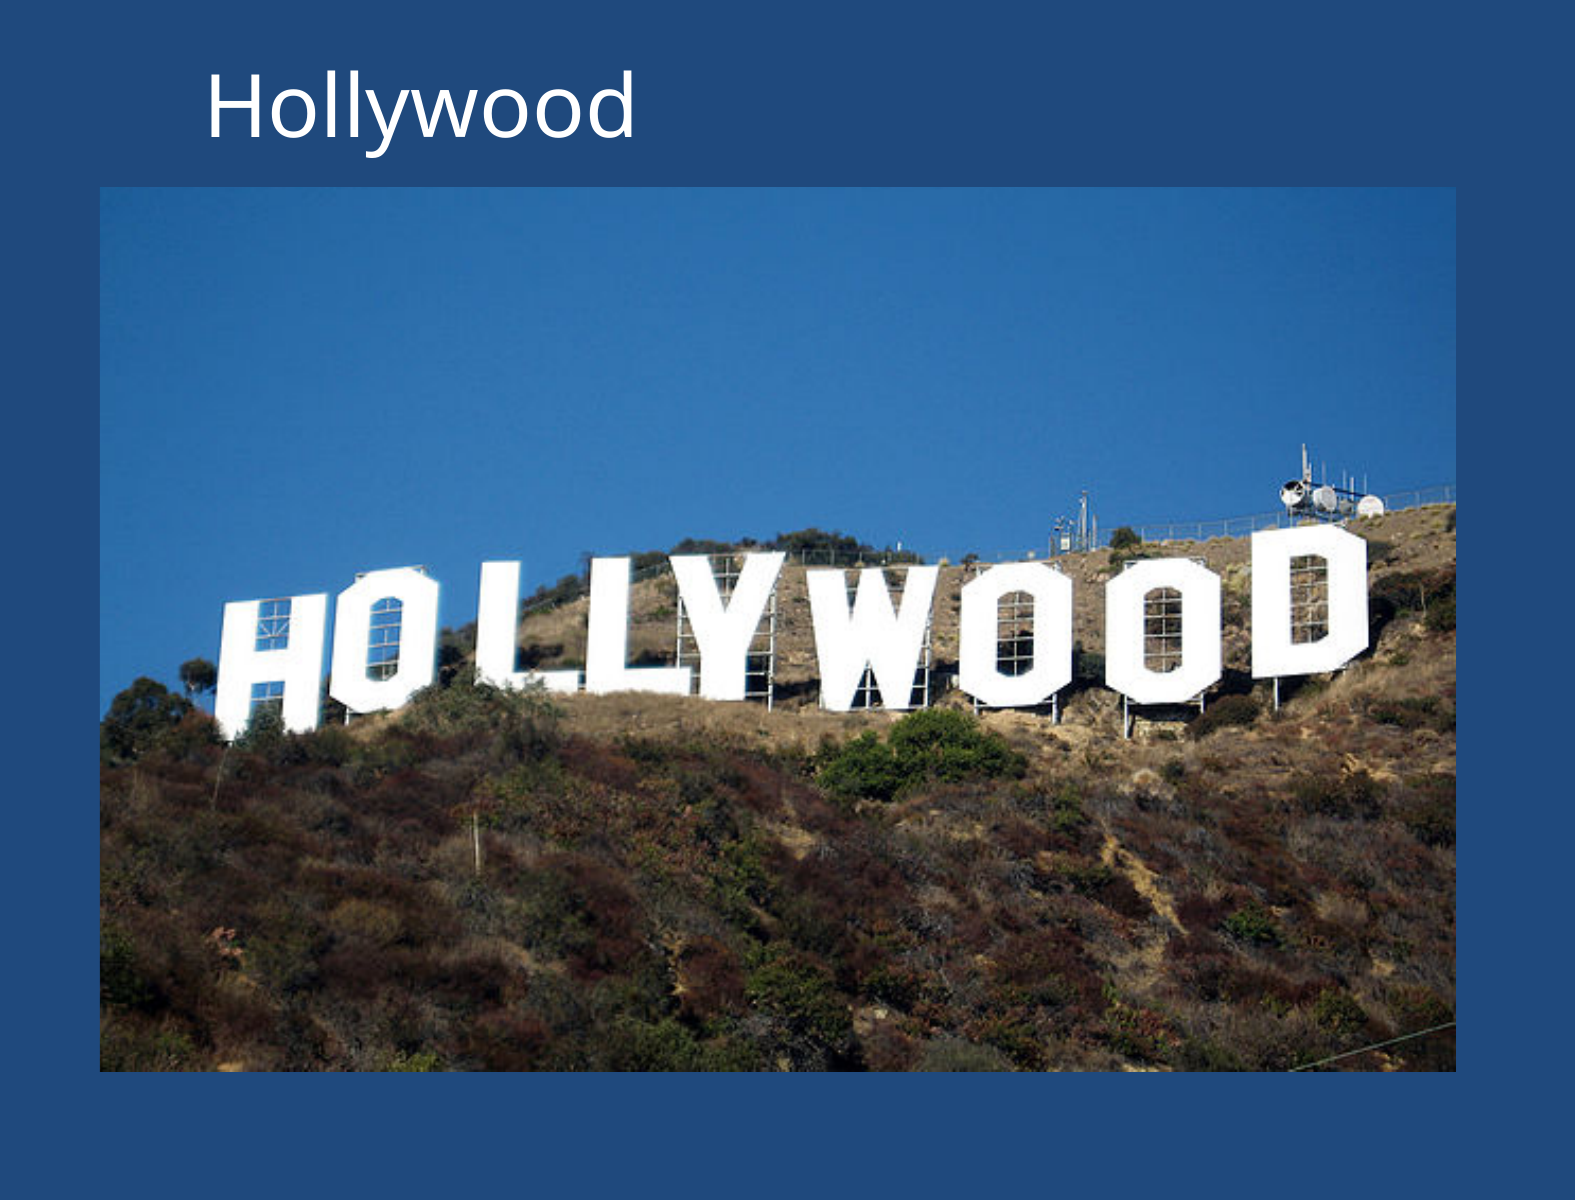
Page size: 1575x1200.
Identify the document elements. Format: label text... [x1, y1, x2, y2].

title Hollywood [187, 42, 1497, 163]
picture [99, 187, 1457, 1072]
